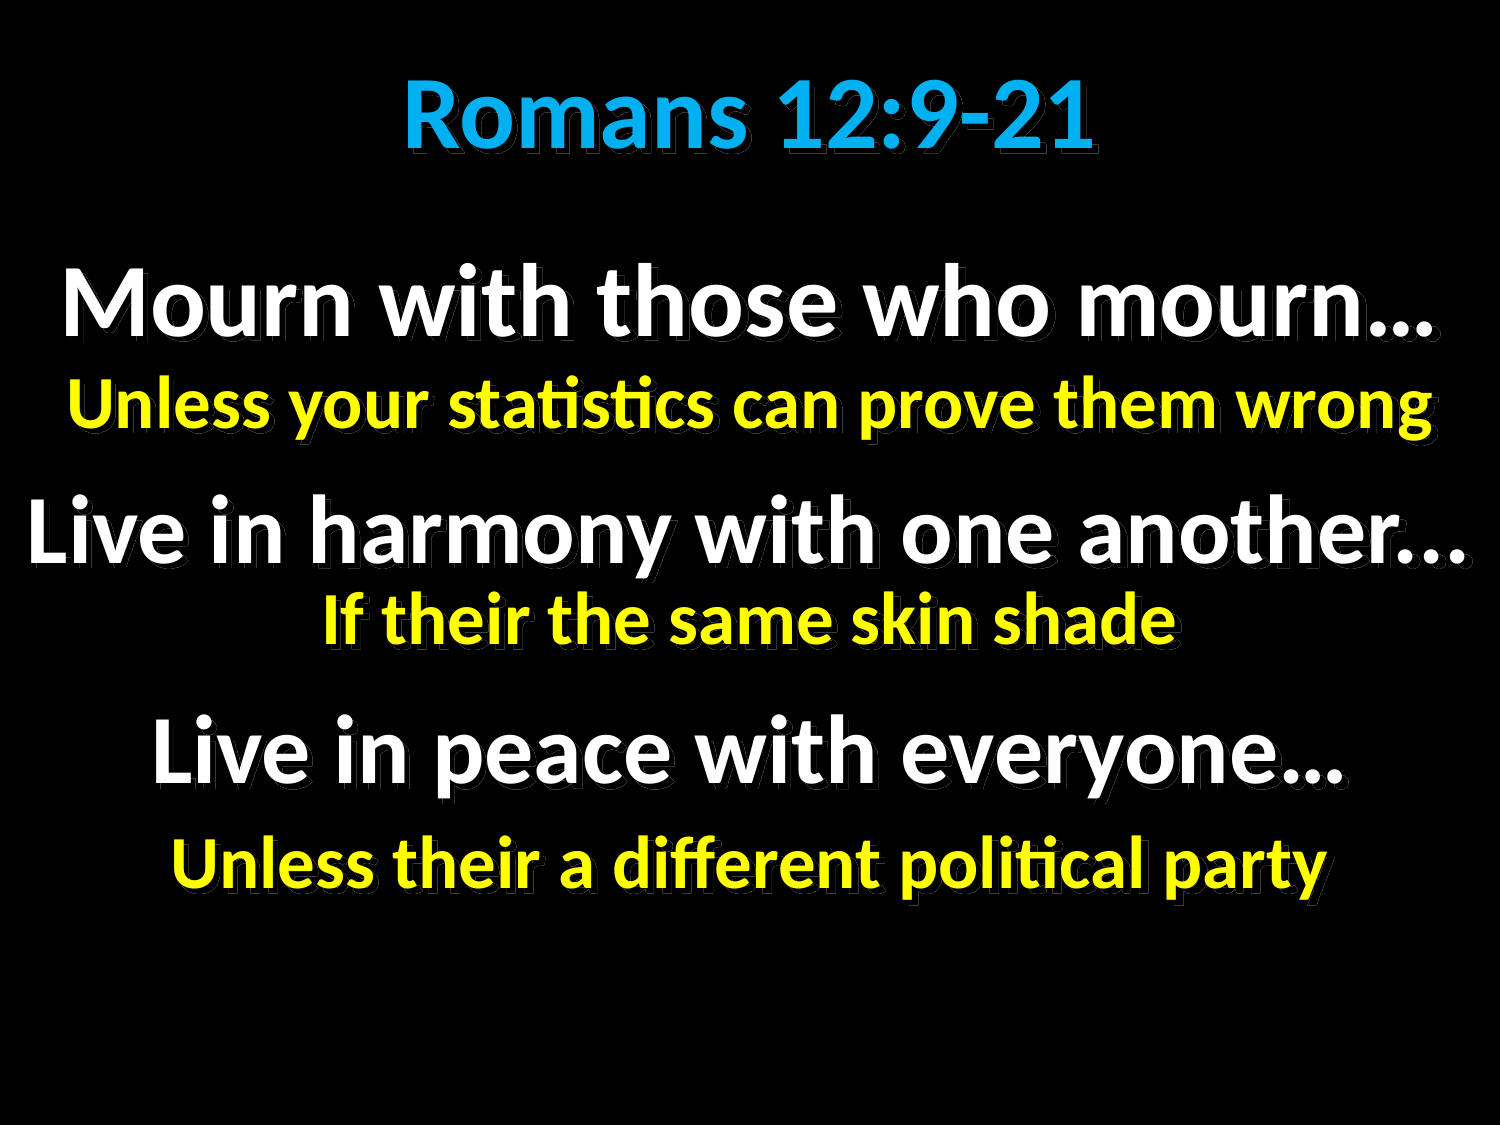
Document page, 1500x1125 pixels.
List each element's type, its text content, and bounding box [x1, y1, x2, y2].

text_box Unless their a different political party [0, 806, 1500, 912]
text_box Unless your statistics can prove them wrong [0, 346, 1500, 451]
text_box Live in peace with everyone… [0, 678, 1500, 806]
text_box Romans 12:9-21 [0, 37, 1500, 178]
text_box If their the same skin shade [0, 562, 1500, 668]
text_box Mourn with those who mourn… [0, 224, 1500, 346]
text_box Live in harmony with one another... [0, 458, 1500, 562]
